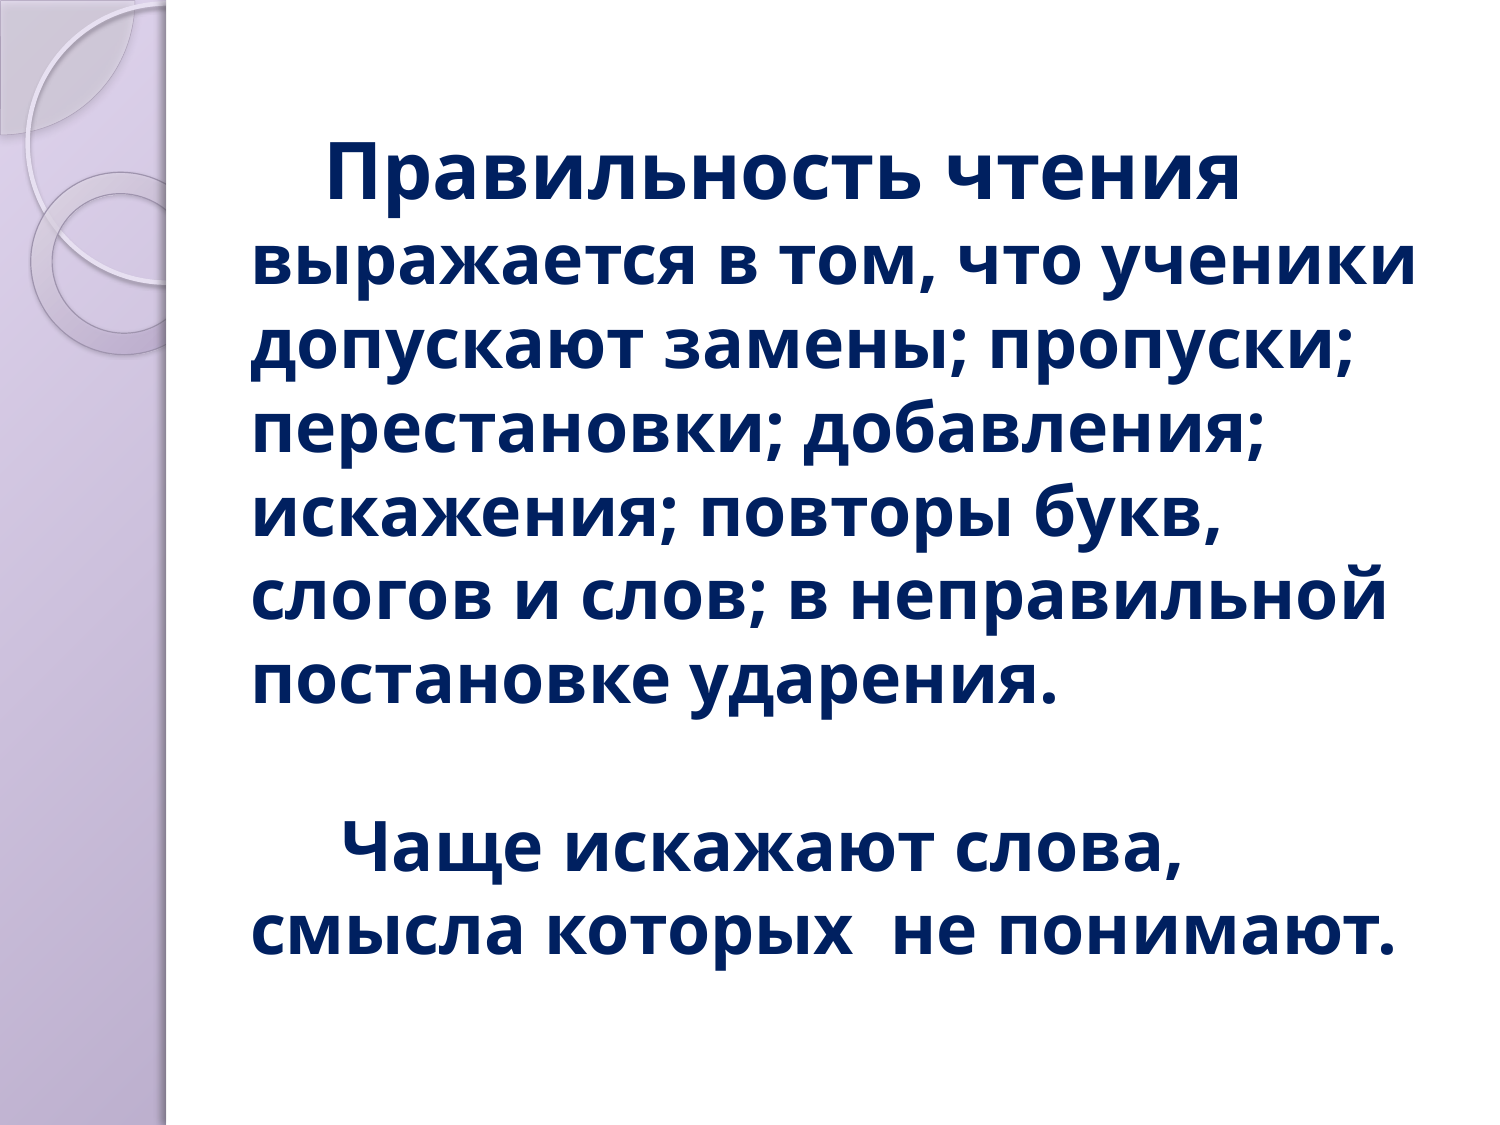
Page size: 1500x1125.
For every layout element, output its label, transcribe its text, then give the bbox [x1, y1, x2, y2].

title Правильность чтения выражается в том, что ученики допускают замены; пропуски; перестановки; добавления; искажения; повторы букв, слогов и слов; в неправильной постановке ударения. Чаще искажают слова, смысла которых не понимают. [235, 105, 1466, 1067]
